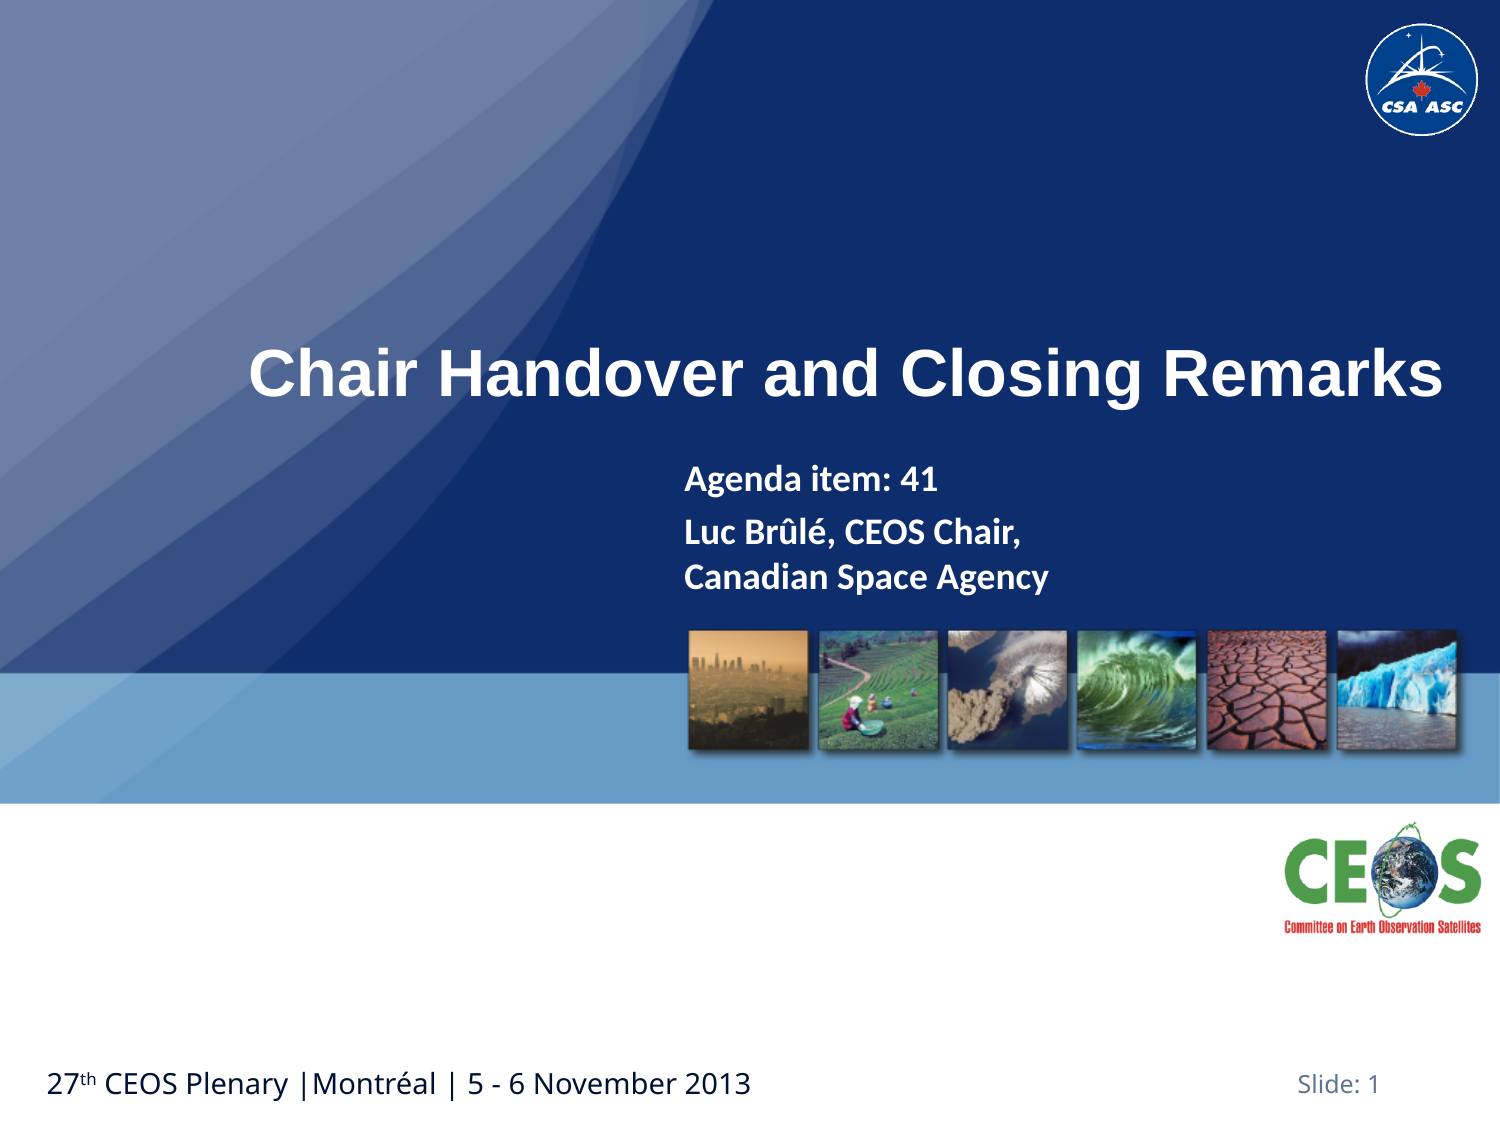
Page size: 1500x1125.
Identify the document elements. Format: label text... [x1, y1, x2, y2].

subtitle Agenda item: 41 Luc Brûlé, CEOS Chair, Canadian Space Agency [669, 446, 1462, 627]
title Chair Handover and Closing Remarks [108, 109, 1461, 418]
picture [0, 0, 1500, 1125]
